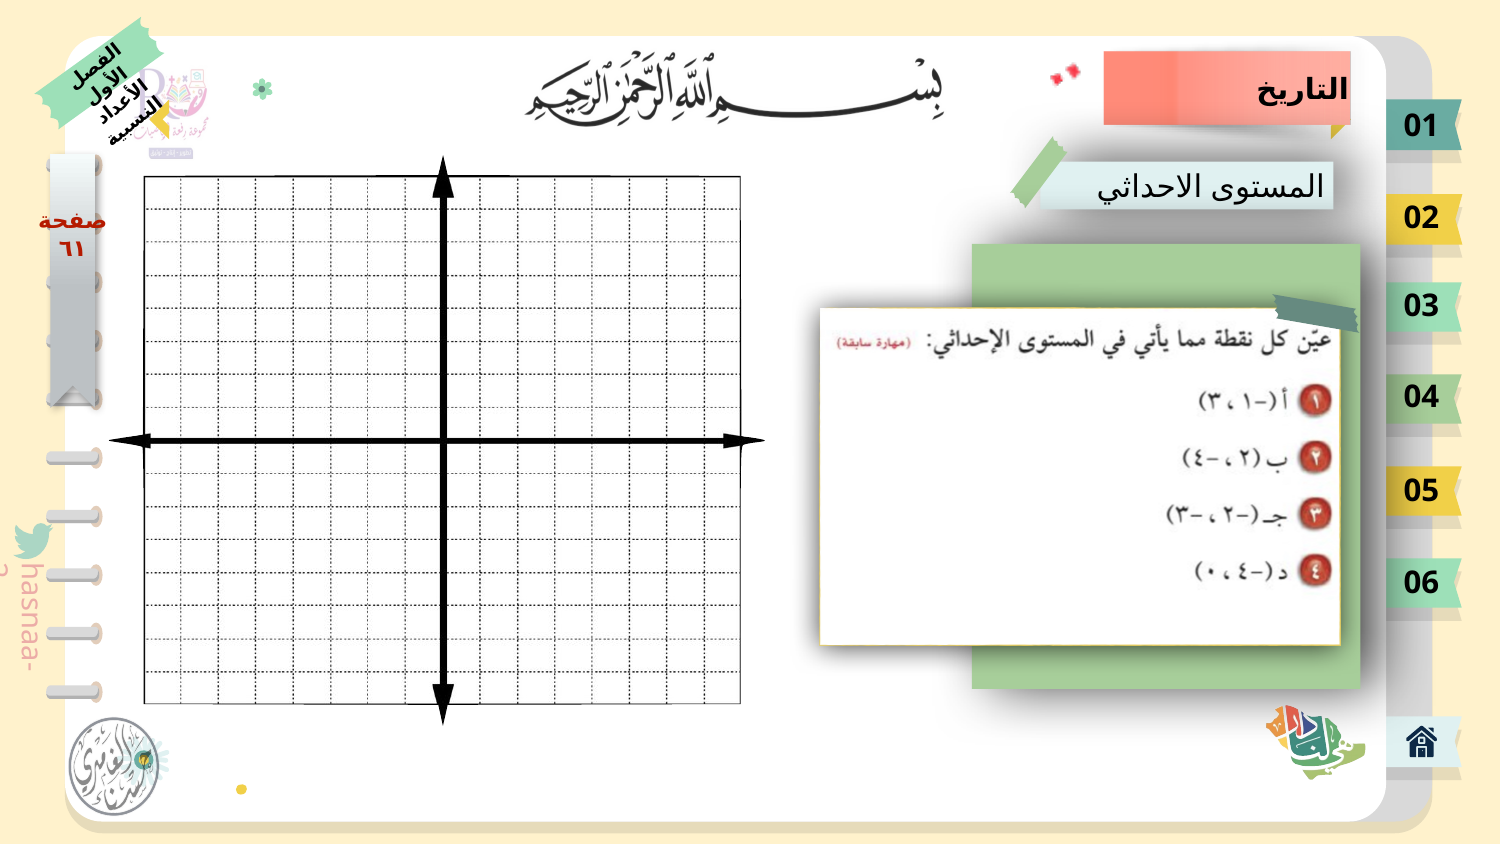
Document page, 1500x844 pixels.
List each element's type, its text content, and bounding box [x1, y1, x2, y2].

text_box [159, 121, 170, 140]
text_box 01 [1393, 97, 1463, 157]
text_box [1048, 61, 1085, 92]
text_box المستوى الاحداثي [1040, 164, 1334, 197]
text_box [44, 153, 101, 409]
text_box [991, 243, 1361, 316]
text_box [1272, 294, 1360, 333]
text_box [165, 99, 170, 117]
text_box [1010, 135, 1059, 199]
text_box 05 [1425, 462, 1463, 523]
text_box [971, 640, 1361, 689]
text_box 03 [1424, 277, 1463, 338]
text_box 02 [1395, 189, 1463, 250]
picture [108, 0, 1341, 727]
picture [1265, 704, 1366, 780]
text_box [1057, 24, 1393, 164]
text_box 04 [1425, 368, 1463, 429]
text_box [33, 16, 165, 130]
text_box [1405, 725, 1438, 758]
text_box 06 [1425, 554, 1463, 615]
